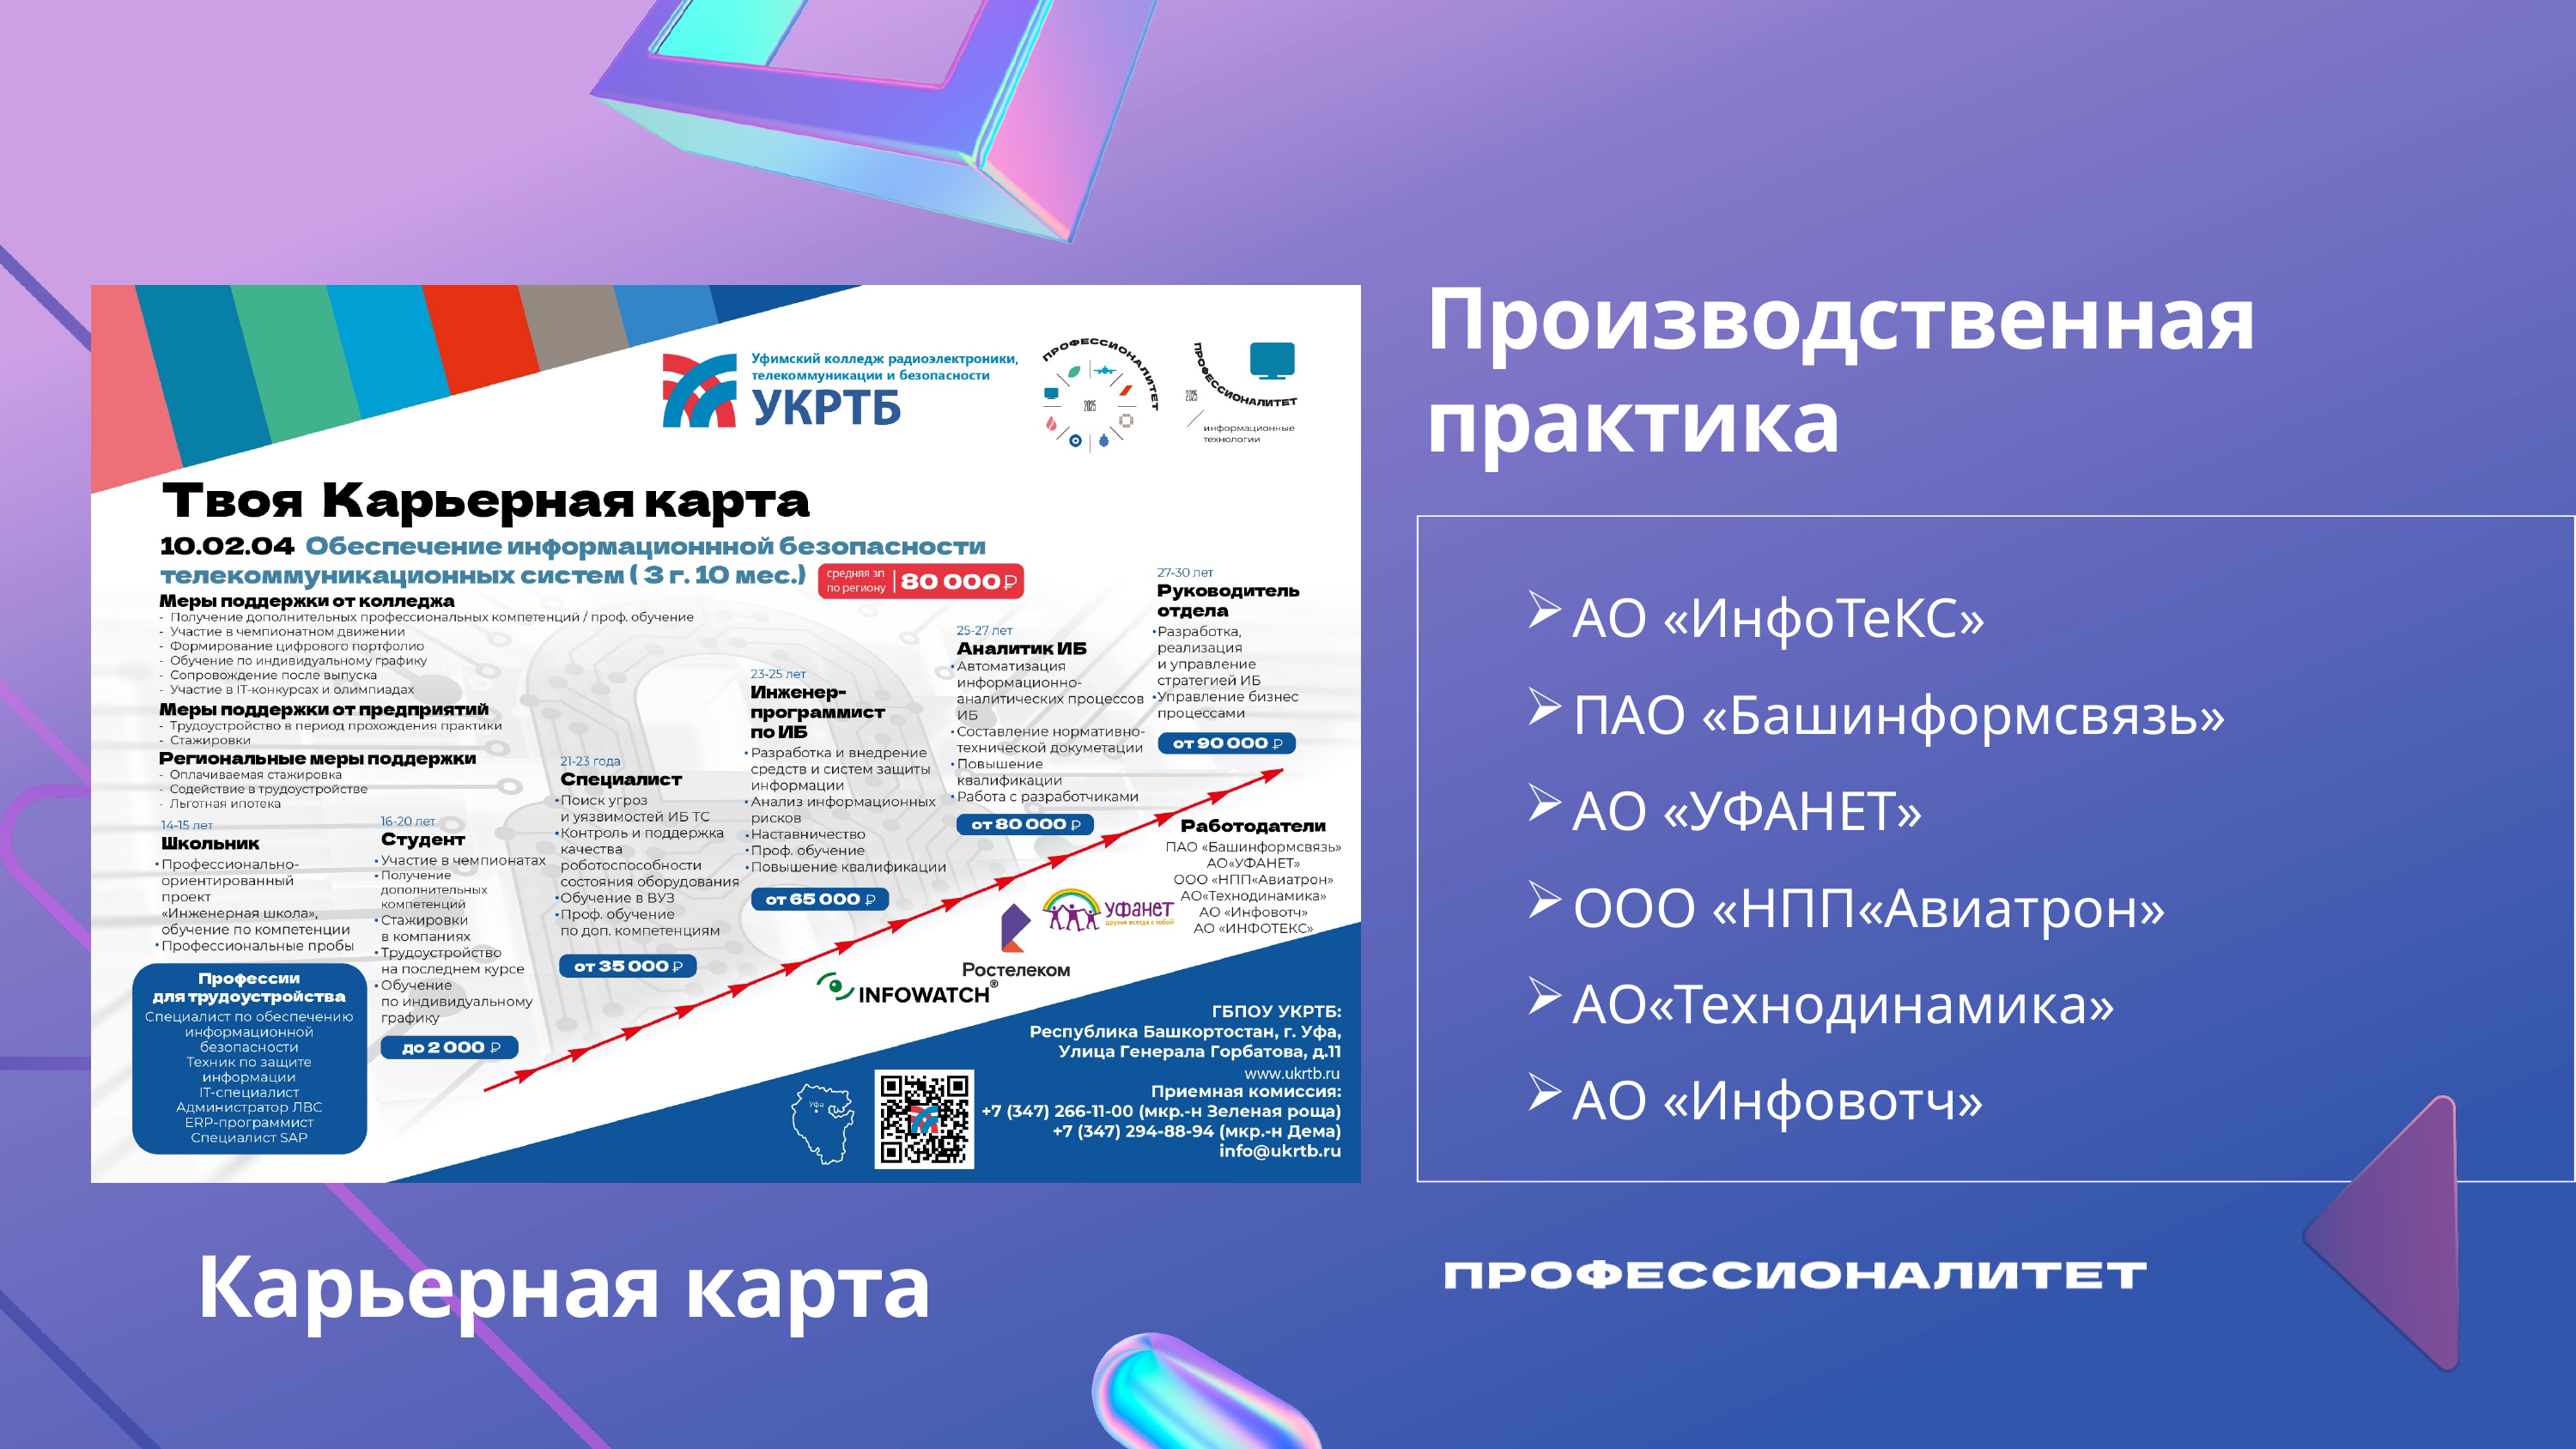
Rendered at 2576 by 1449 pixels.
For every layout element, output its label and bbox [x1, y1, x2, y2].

picture [0, 0, 2576, 1449]
text_box [1416, 515, 2576, 1183]
